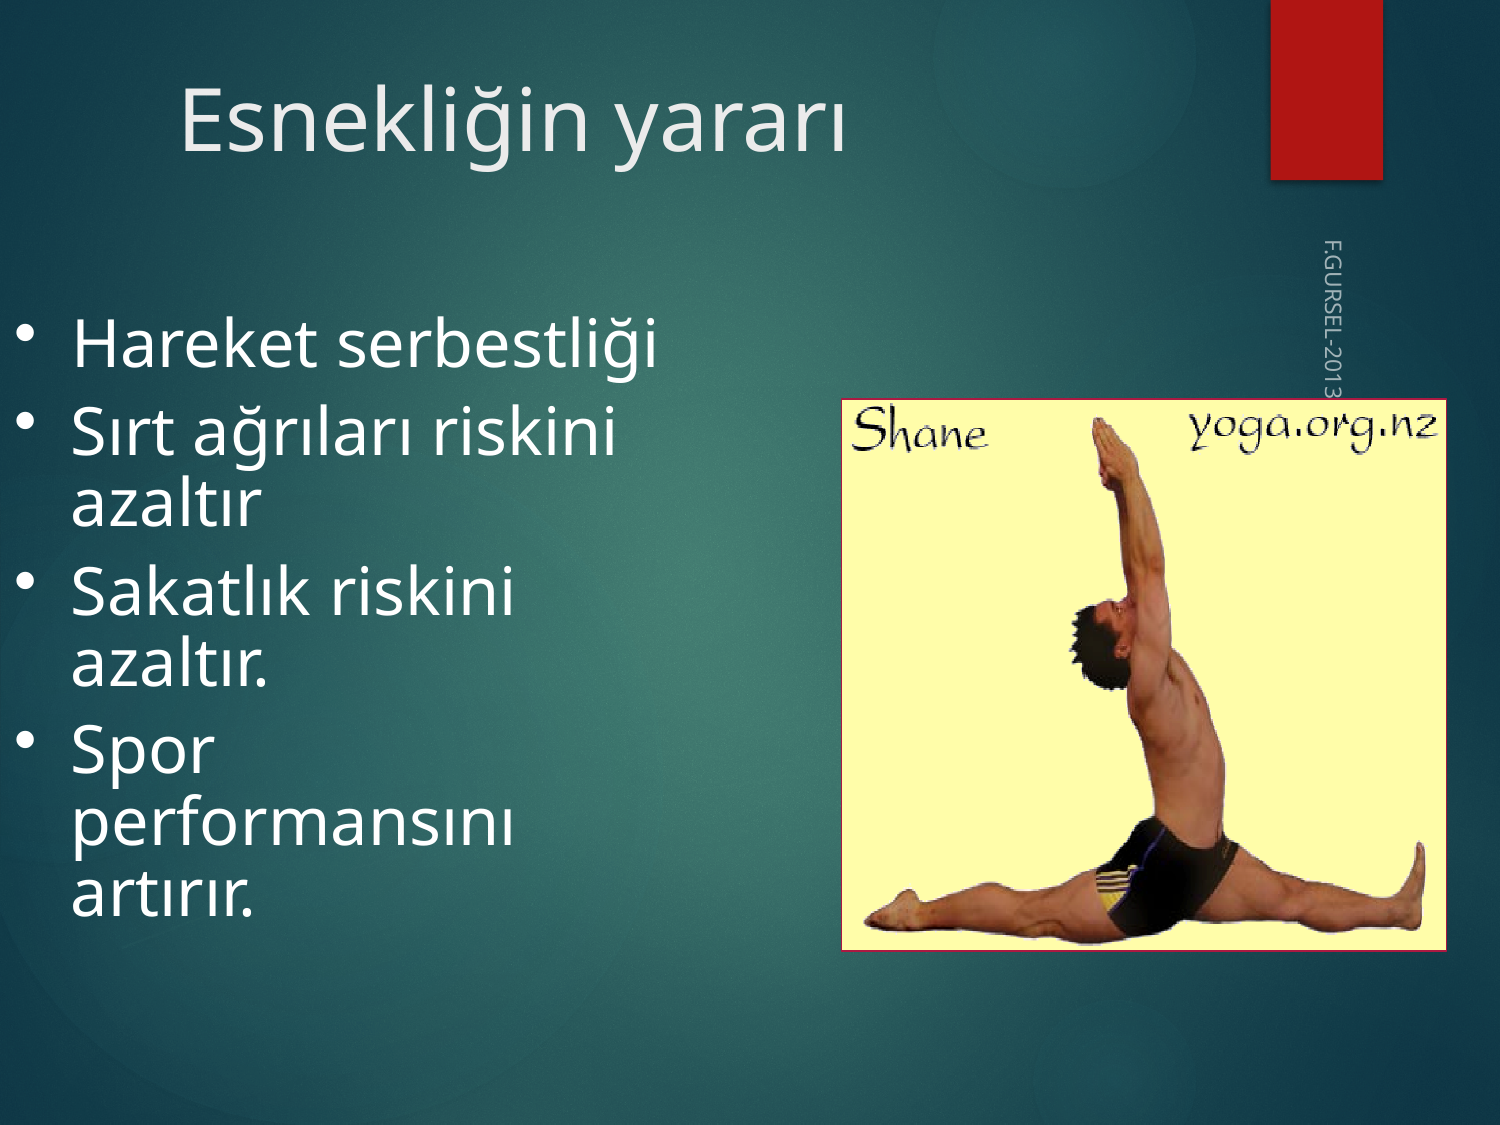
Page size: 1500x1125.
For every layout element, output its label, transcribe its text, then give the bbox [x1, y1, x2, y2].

text_box Hareket serbestliği Sırt ağrıları riskini azaltır Sakatlık riskini azaltır. Spor performansını artırır. [12, 291, 813, 931]
title Esnekliğin yararı [174, 61, 1388, 252]
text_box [840, 398, 1448, 953]
footer F.GURSEL-2013 [1320, 237, 1500, 871]
